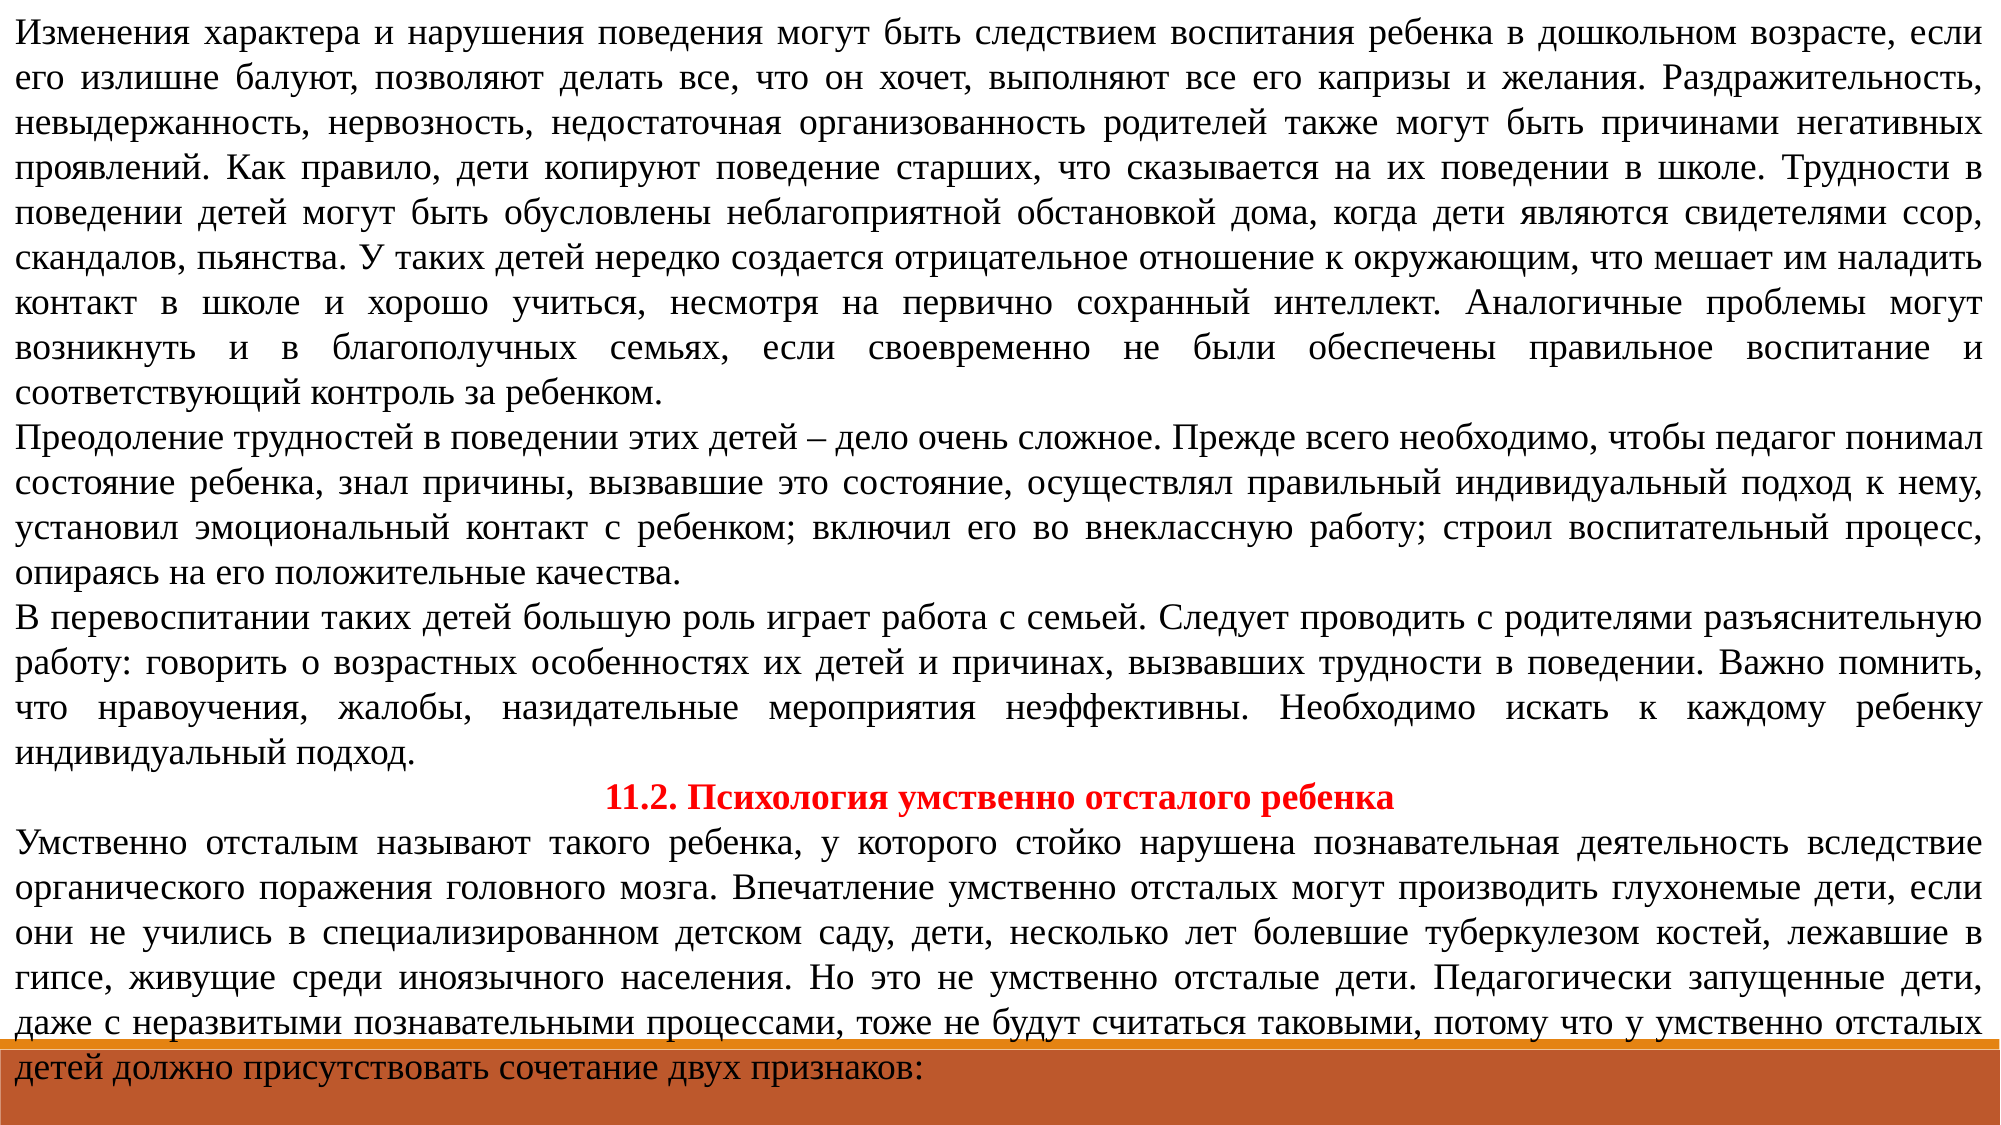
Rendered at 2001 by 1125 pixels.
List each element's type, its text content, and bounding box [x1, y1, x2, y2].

text_box Изменения характера и нарушения поведения могут быть следствием воспитания ребенка в дошкольном возрасте, если его излишне балуют, позволяют делать все, что он хочет, выполняют все его капризы и желания. Раздражительность, невыдержанность, нервозность, недостаточная организованность родителей также могут быть причинами негативных проявлений. Как правило, дети копируют поведение старших, что сказывается на их поведении в школе. Трудности в поведении детей могут быть обусловлены неблагоприятной обстановкой дома, когда дети являются свидетелями ссор, скандалов, пьянства. У таких детей нередко создается отрицательное отношение к окружающим, что мешает им наладить контакт в школе и хорошо учиться, несмотря на первично сохранный интеллект. Аналогичные проблемы могут возникнуть и в благополучных семьях, если своевременно не были обеспечены правильное воспитание и соответствующий контроль за ребенком. Преодоление трудностей в поведении этих детей – дело очень сложное. Прежде всего необходимо, чтобы педагог понимал состояние ребенка, знал причины, вызвавшие это состояние, осуществлял правильный индивидуальный подход к нему, установил эмоциональный контакт с ребенком; включил его во внеклассную работу; строил воспитательный процесс, опираясь на его положительные качества. В перевоспитании таких детей большую роль играет работа с семьей. Следует проводить с родителями разъяснительную работу: говорить о возрастных особенностях их детей и причинах, вызвавших трудности в поведении. Важно помнить, что нравоучения, жалобы, назидательные мероприятия неэффективны. Необходимо искать к каждому ребенку индивидуальный подход. 11.2. Психология умственно отсталого ребенка Умственно отсталым называют такого ребенка, у которого стойко нарушена познавательная деятельность вследствие органического поражения головного мозга. Впечатление умственно отсталых могут производить глухонемые дети, если они не учились в специализированном детском саду, дети, несколько лет болевшие туберкулезом костей, лежавшие в гипсе, живущие среди иноязычного населения. Но это не умственно отсталые дети. Педагогически запущенные дети, даже с неразвитыми познавательными процессами, тоже не будут считаться таковыми, потому что у умственно отсталых детей должно присутствовать сочетание двух признаков: [0, 0, 2000, 1095]
